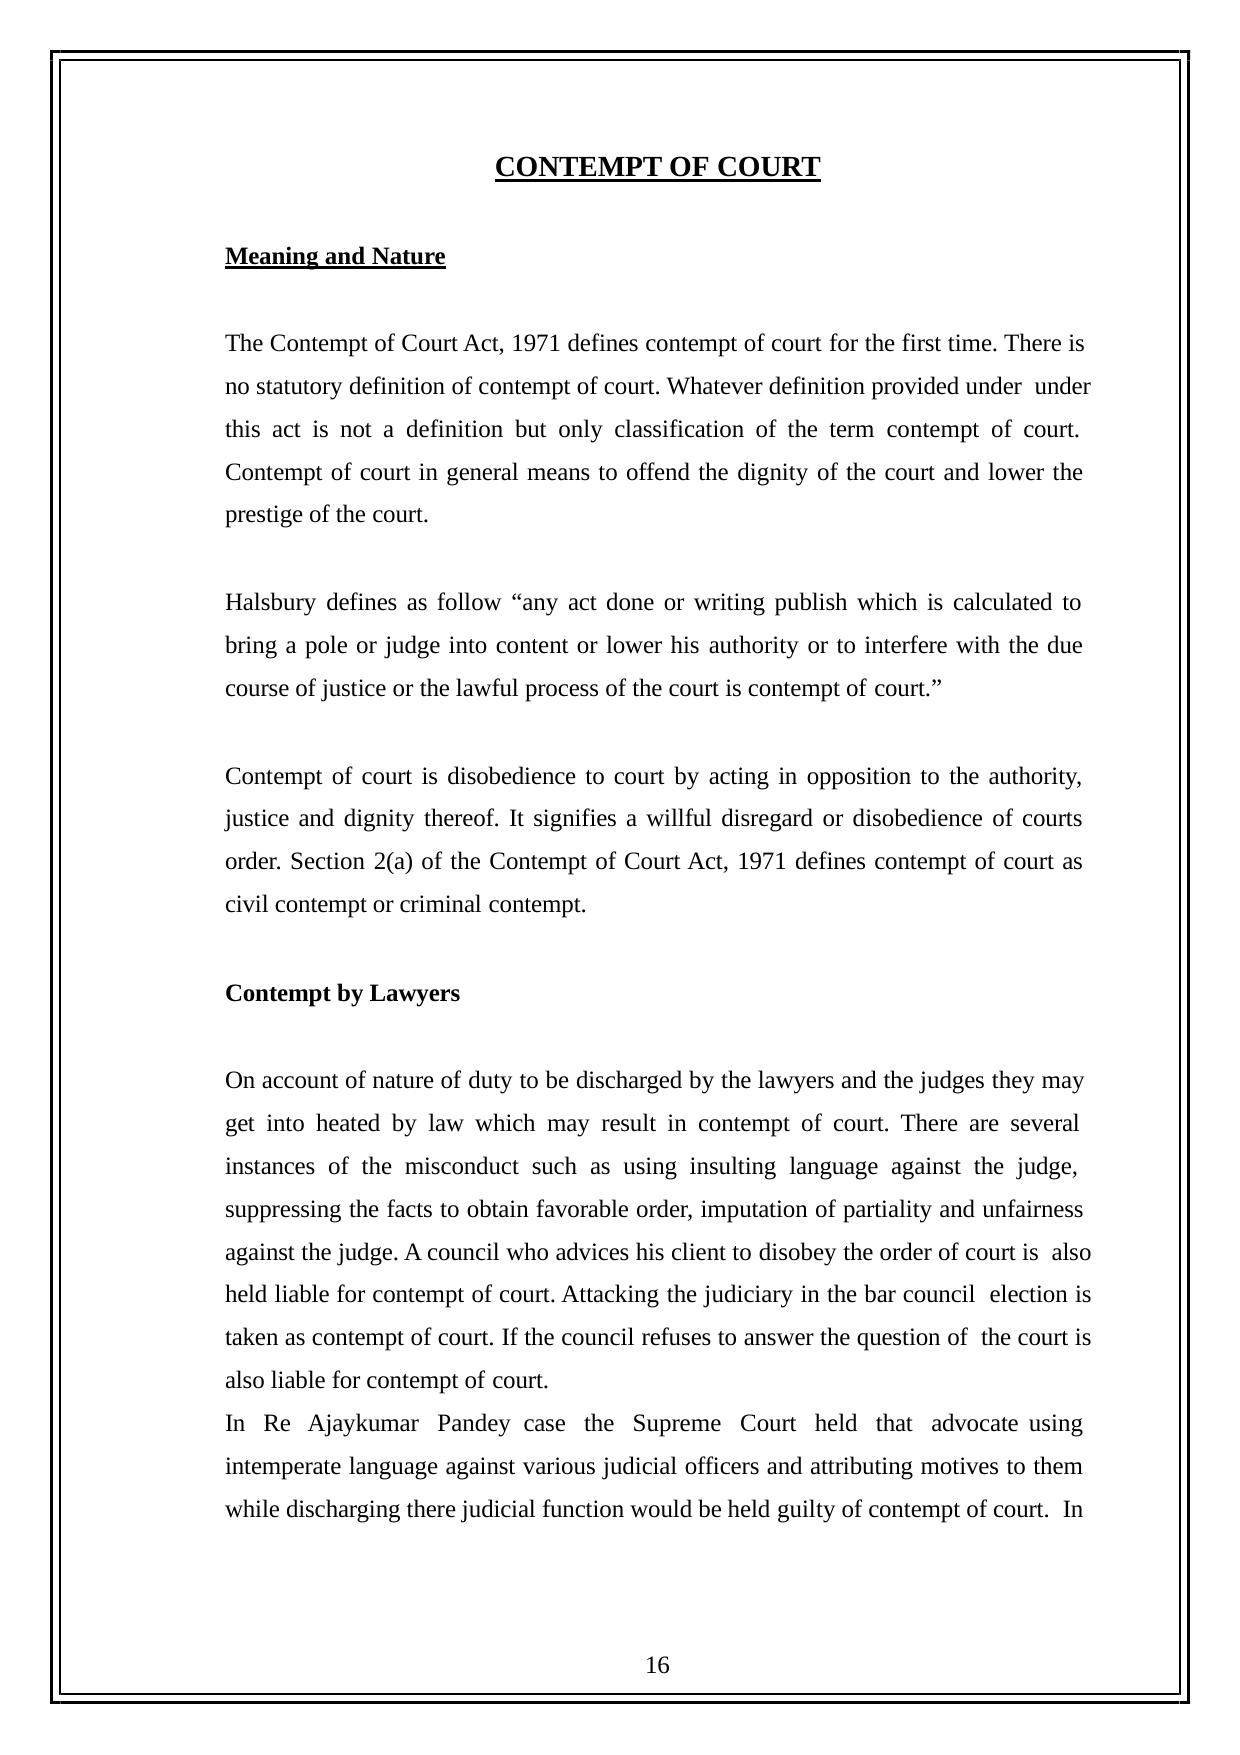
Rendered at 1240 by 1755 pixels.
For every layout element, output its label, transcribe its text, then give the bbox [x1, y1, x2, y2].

slide_number 16 [638, 1648, 677, 1755]
text_box CONTEMPT OF COURT Meaning and Nature The Contempt of Court Act, 1971 defines contempt of court for the first time. There is no statutory definition of contempt of court. Whatever definition provided under under this act is not a definition but only classification of the term contempt of court. Contempt of court in general means to offend the dignity of the court and lower the prestige of the court. Halsbury defines as follow “any act done or writing publish which is calculated to bring a pole or judge into content or lower his authority or to interfere with the due course of justice or the lawful process of the court is contempt of court.” Contempt of court is disobedience to court by acting in opposition to the authority, justice and dignity thereof. It signifies a willful disregard or disobedience of courts order. Section 2(a) of the Contempt of Court Act, 1971 defines contempt of court as civil contempt or criminal contempt. Contempt by Lawyers On account of nature of duty to be discharged by the lawyers and the judges they may get into heated by law which may result in contempt of court. There are several instances of the misconduct such as using insulting language against the judge, suppressing the facts to obtain favorable order, imputation of partiality and unfairness against the judge. A council who advices his client to disobey the order of court is also held liable for contempt of court. Attacking the judiciary in the bar council election is taken as contempt of court. If the council refuses to answer the question of the court is also liable for contempt of court. In Re Ajaykumar Pandey case the Supreme Court held that advocate using intemperate language against various judicial officers and attributing motives to them while discharging there judicial function would be held guilty of contempt of court. In [222, 145, 1093, 1523]
